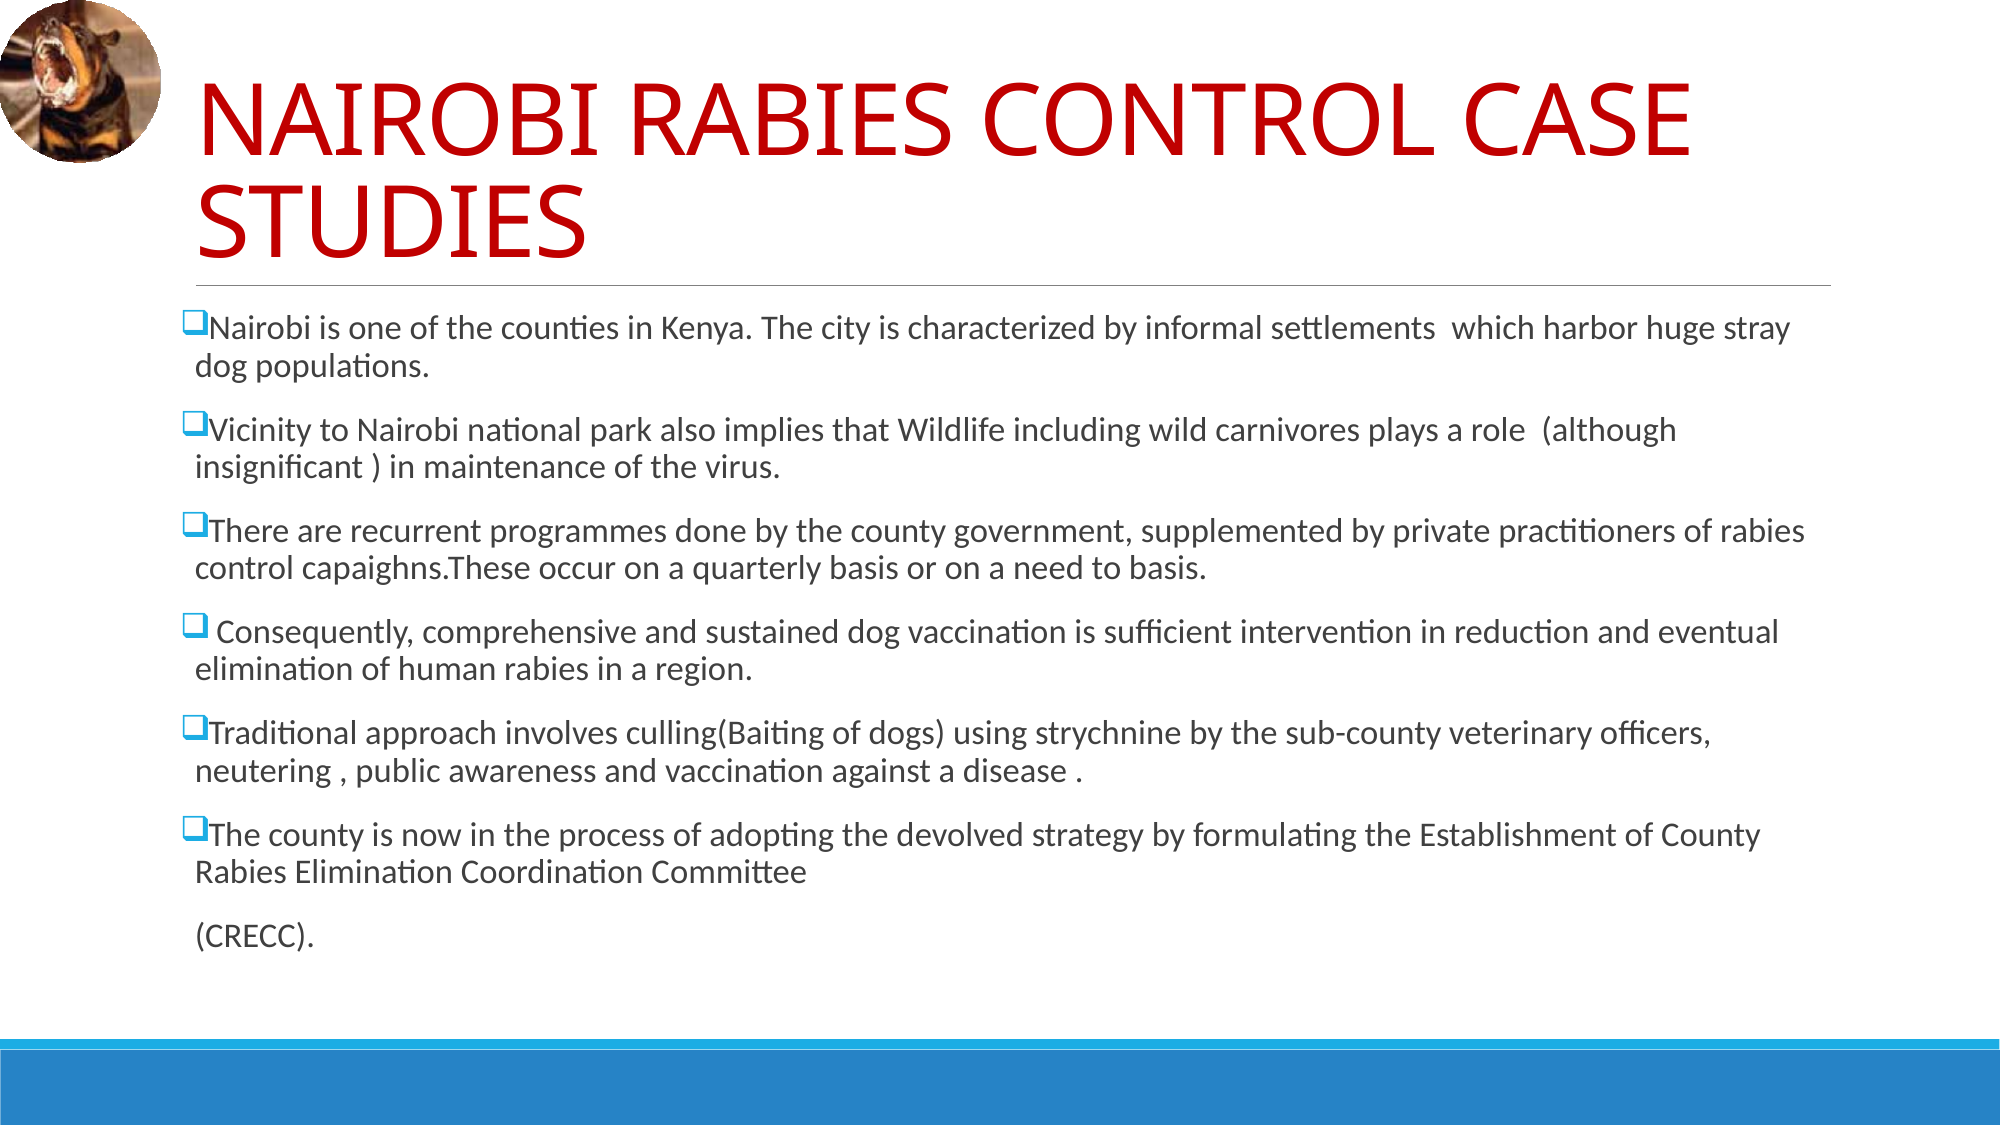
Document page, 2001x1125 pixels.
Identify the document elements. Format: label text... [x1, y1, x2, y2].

title NAIROBI RABIES CONTROL CASE STUDIES [180, 47, 1830, 285]
picture [0, 0, 161, 166]
list Nairobi is one of the counties in Kenya. The city is characterized by informal settlements which harbor huge stray dog populations. Vicinity to Nairobi national park also implies that Wildlife including wild carnivores plays a role (although insignificant ) in maintenance of the virus. There are recurrent programmes done by the county government, supplemented by private practitioners of rabies control capaighns.These occur on a quarterly basis or on a need to basis. Consequently, comprehensive and sustained dog vaccination is sufficient intervention in reduction and eventual elimination of human rabies in a region. Traditional approach involves culling(Baiting of dogs) using strychnine by the sub-county veterinary officers, neutering , public awareness and vaccination against a disease . The county is now in the process of adopting the devolved strategy by formulating the Establishment of County Rabies Elimination Coordination Committee (CRECC). [180, 302, 1830, 963]
